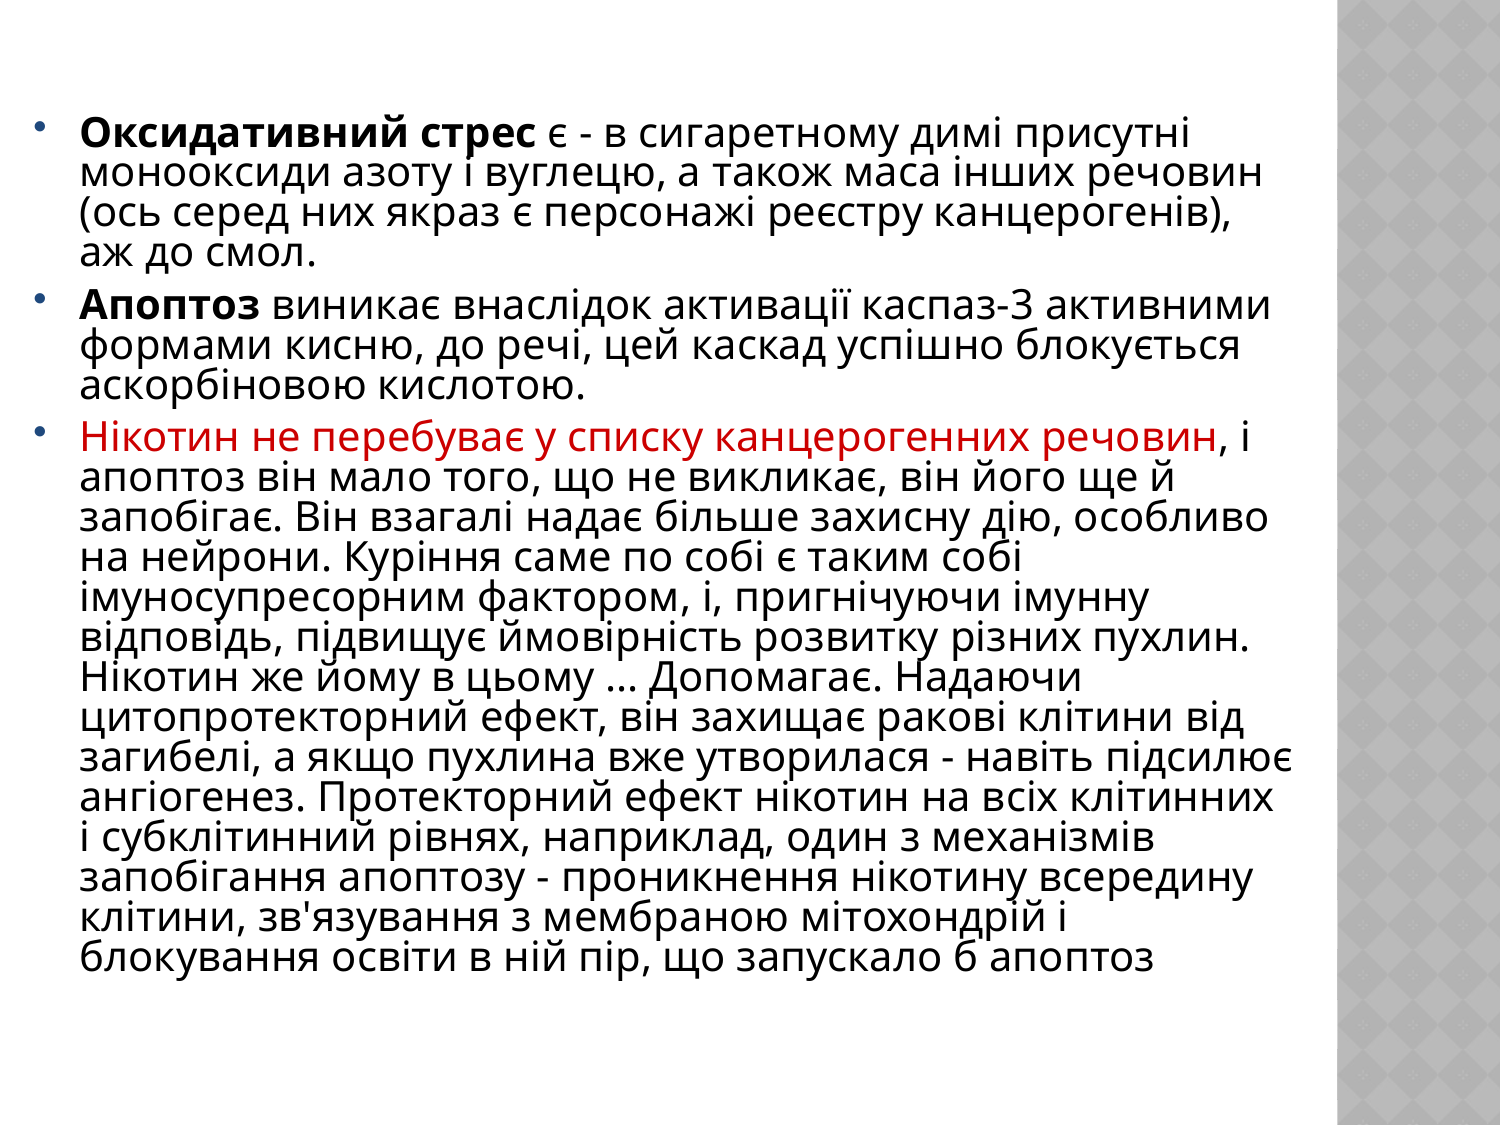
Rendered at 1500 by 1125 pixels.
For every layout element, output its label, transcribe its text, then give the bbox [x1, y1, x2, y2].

list Оксидативний стрес є - в сигаретному димі присутні монооксиди азоту і вуглецю, а також маса інших речовин (ось серед них якраз є персонажі реєстру канцерогенів), аж до смол. Апоптоз виникає внаслідок активації каспаз-3 активними формами кисню, до речі, цей каскад успішно блокується аскорбіновою кислотою. Нікотин не перебуває у списку канцерогенних речовин, і апоптоз він мало того, що не викликає, він його ще й запобігає. Він взагалі надає більше захисну дію, особливо на нейрони. Куріння саме по собі є таким собі імуносупресорним фактором, і, пригнічуючи імунну відповідь, підвищує ймовірність розвитку різних пухлин. Нікотин же йому в цьому ... Допомагає. Надаючи цитопротекторний ефект, він захищає ракові клітини від загибелі, а якщо пухлина вже утворилася - навіть підсилює ангіогенез. Протекторний ефект нікотин на всіх клітинних і субклітинний рівнях, наприклад, один з механізмів запобігання апоптозу - проникнення нікотину всередину клітини, зв'язування з мембраною мітохондрій і блокування освіти в ній пір, що запускало б апоптоз [19, 107, 1312, 1005]
